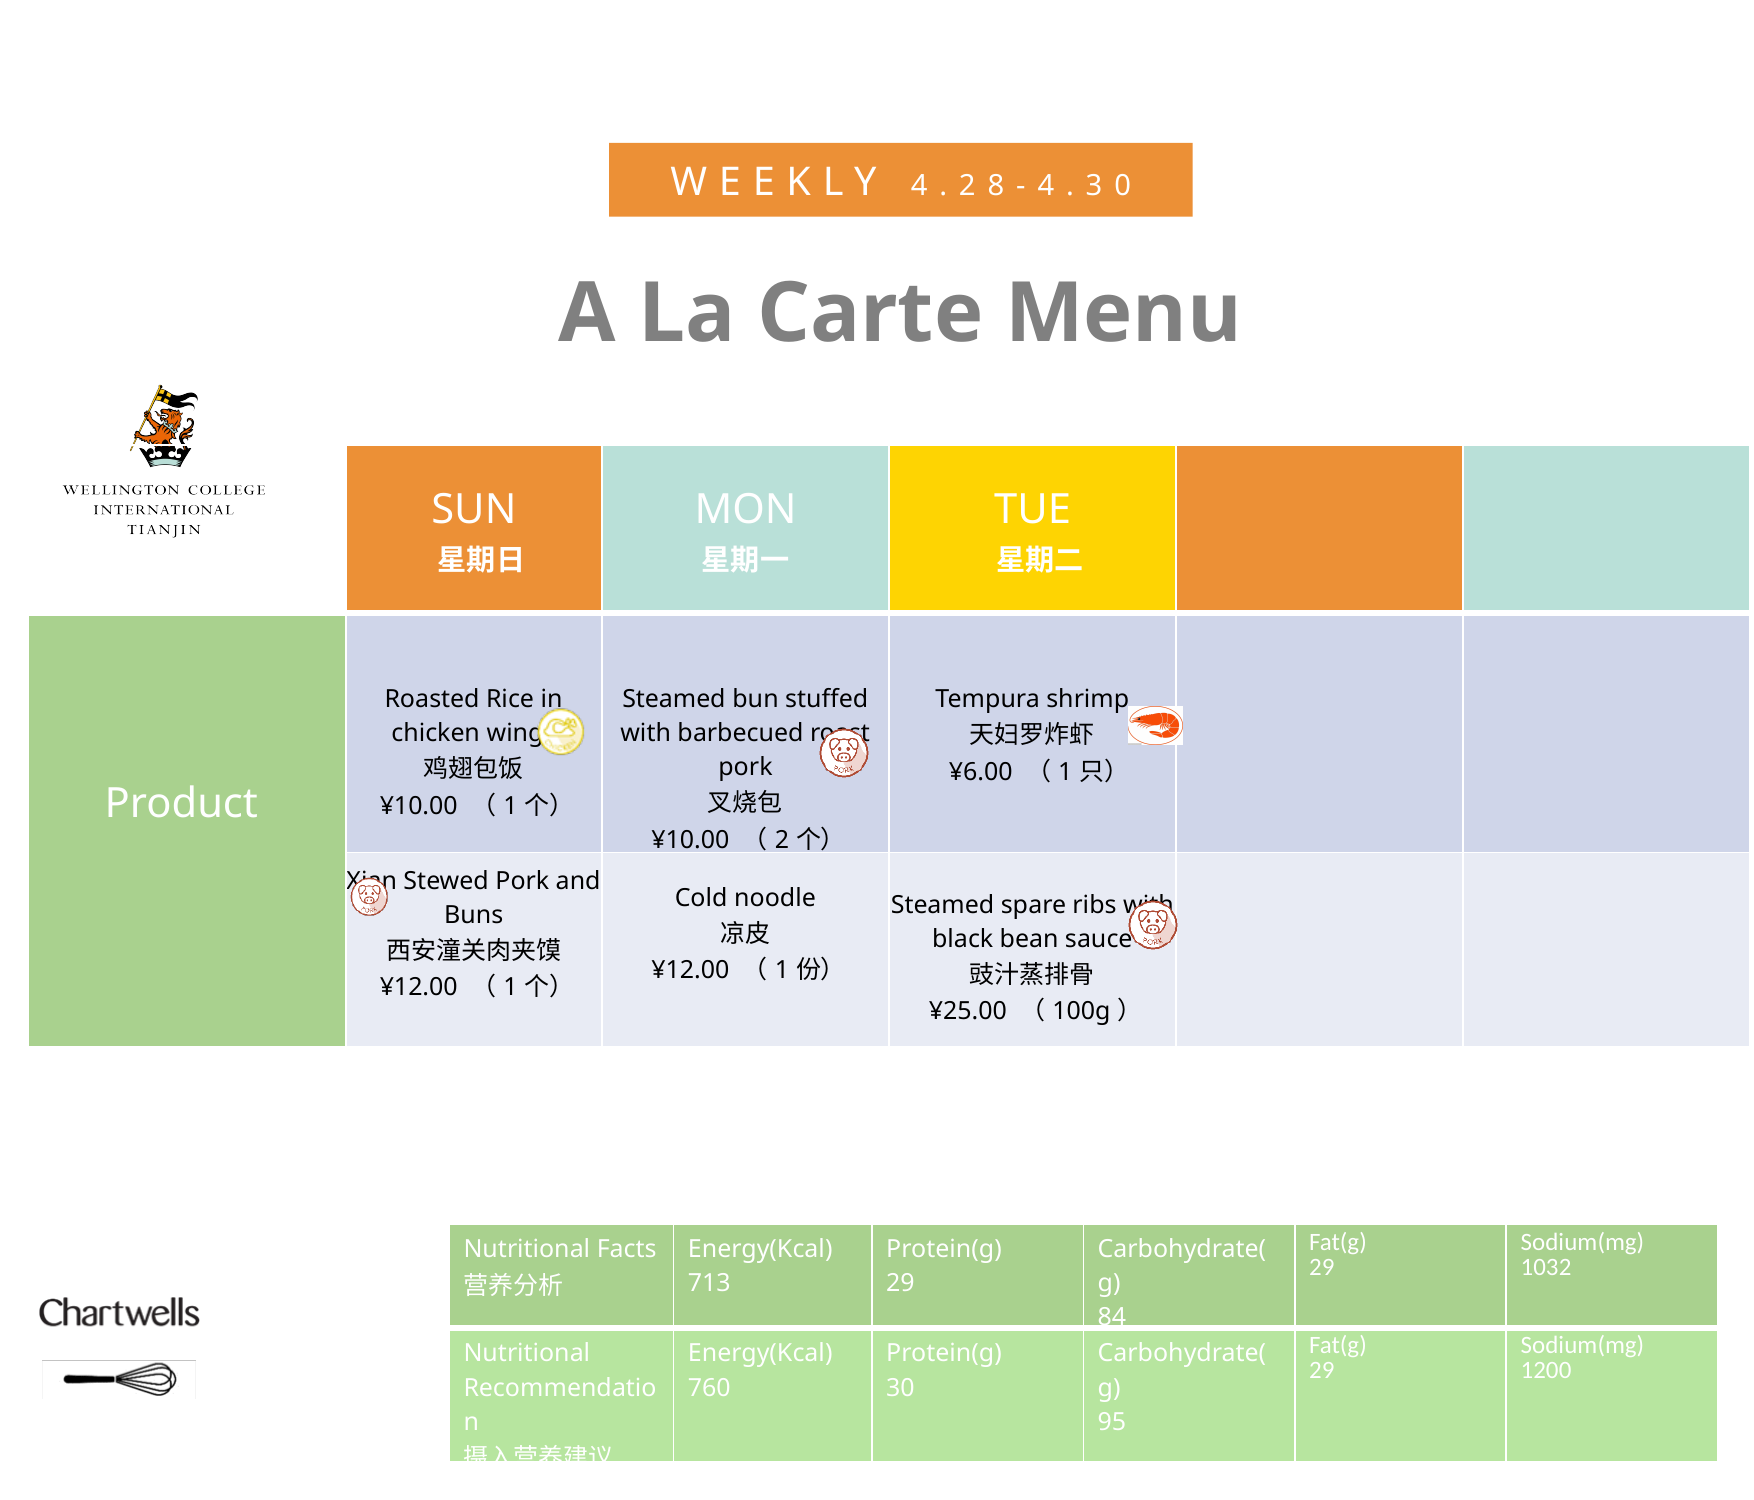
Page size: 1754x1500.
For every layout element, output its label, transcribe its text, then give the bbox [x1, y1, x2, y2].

table_cell [1464, 853, 1749, 1046]
table_header MON 星期一 [603, 446, 888, 610]
table_header [1464, 446, 1749, 610]
table_cell [1464, 616, 1749, 852]
picture [1128, 706, 1183, 745]
table_header Energy(Kcal) 713 [674, 1225, 871, 1325]
table_cell Sodium(mg) 1200 [1507, 1331, 1717, 1461]
picture [1125, 897, 1180, 952]
table_cell Fat(g) 29 [1296, 1331, 1505, 1461]
table_header Nutritional Facts 营养分析 [450, 1225, 673, 1325]
table_header Fat(g) 29 [1296, 1225, 1505, 1325]
table_cell Steamed bun stuffed with barbecued roast pork 叉烧包 ¥10.00 （2个） [603, 616, 888, 852]
table_cell Carbohydrate(g) 95 [1084, 1331, 1294, 1461]
table_cell Nutritional Recommendation 摄入营养建议 [450, 1331, 673, 1461]
table_header Carbohydrate(g) 84 [1084, 1225, 1294, 1325]
picture [36, 1296, 202, 1399]
picture [535, 706, 587, 758]
table_cell Product [29, 616, 345, 1046]
table_header Sodium(mg) 1032 [1507, 1225, 1717, 1325]
picture [27, 364, 301, 558]
table_cell Protein(g) 30 [873, 1331, 1083, 1461]
table_header [29, 446, 345, 610]
picture [816, 725, 871, 780]
table_header [1177, 446, 1462, 610]
table_cell Xian Stewed Pork and Buns 西安潼关肉夹馍 ¥12.00 （1个） [347, 853, 601, 1046]
picture [348, 875, 390, 918]
table_cell Tempura shrimp 天妇罗炸虾 ¥6.00 （1只） [890, 616, 1175, 852]
table_header SUN 星期日 [347, 446, 601, 610]
table_cell Roasted Rice in chicken wings 鸡翅包饭 ¥10.00 （1个） [347, 616, 601, 852]
table_header Protein(g) 29 [873, 1225, 1083, 1325]
table_cell [1177, 853, 1462, 1046]
table_header TUE 星期二 [890, 446, 1175, 610]
table_cell Steamed spare ribs with black bean sauce 豉汁蒸排骨 ¥25.00 （100g） [890, 853, 1175, 1046]
text_box WEEKLY 4.28-4.30 [608, 142, 1194, 218]
table_cell Cold noodle 凉皮 ¥12.00 （1份） [603, 853, 888, 1046]
table_cell Energy(Kcal) 760 [674, 1331, 871, 1461]
text_box A La Carte Menu [348, 250, 1454, 366]
table_cell [1177, 616, 1462, 852]
